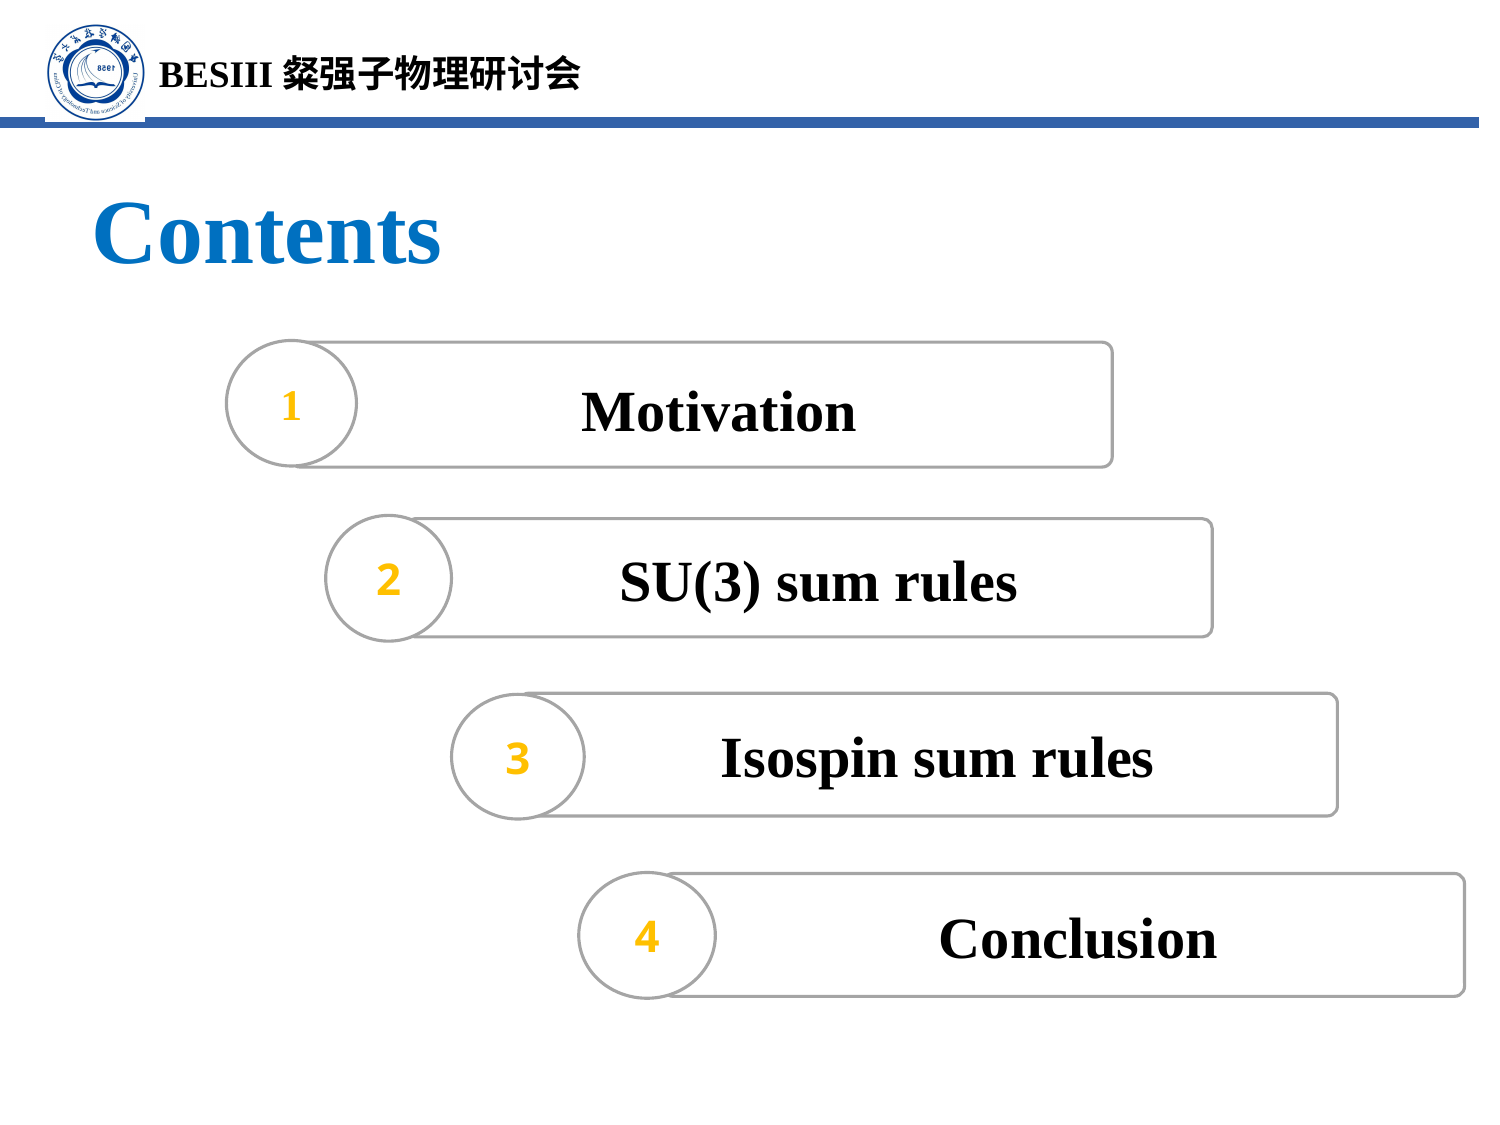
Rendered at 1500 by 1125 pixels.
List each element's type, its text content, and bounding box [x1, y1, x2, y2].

text_box BESIII粲强子物理研讨会 [145, 42, 1061, 103]
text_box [226, 340, 1113, 468]
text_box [451, 693, 1338, 820]
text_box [325, 515, 1213, 642]
text_box Contents [29, 164, 505, 290]
picture [45, 24, 145, 122]
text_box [578, 872, 1465, 999]
